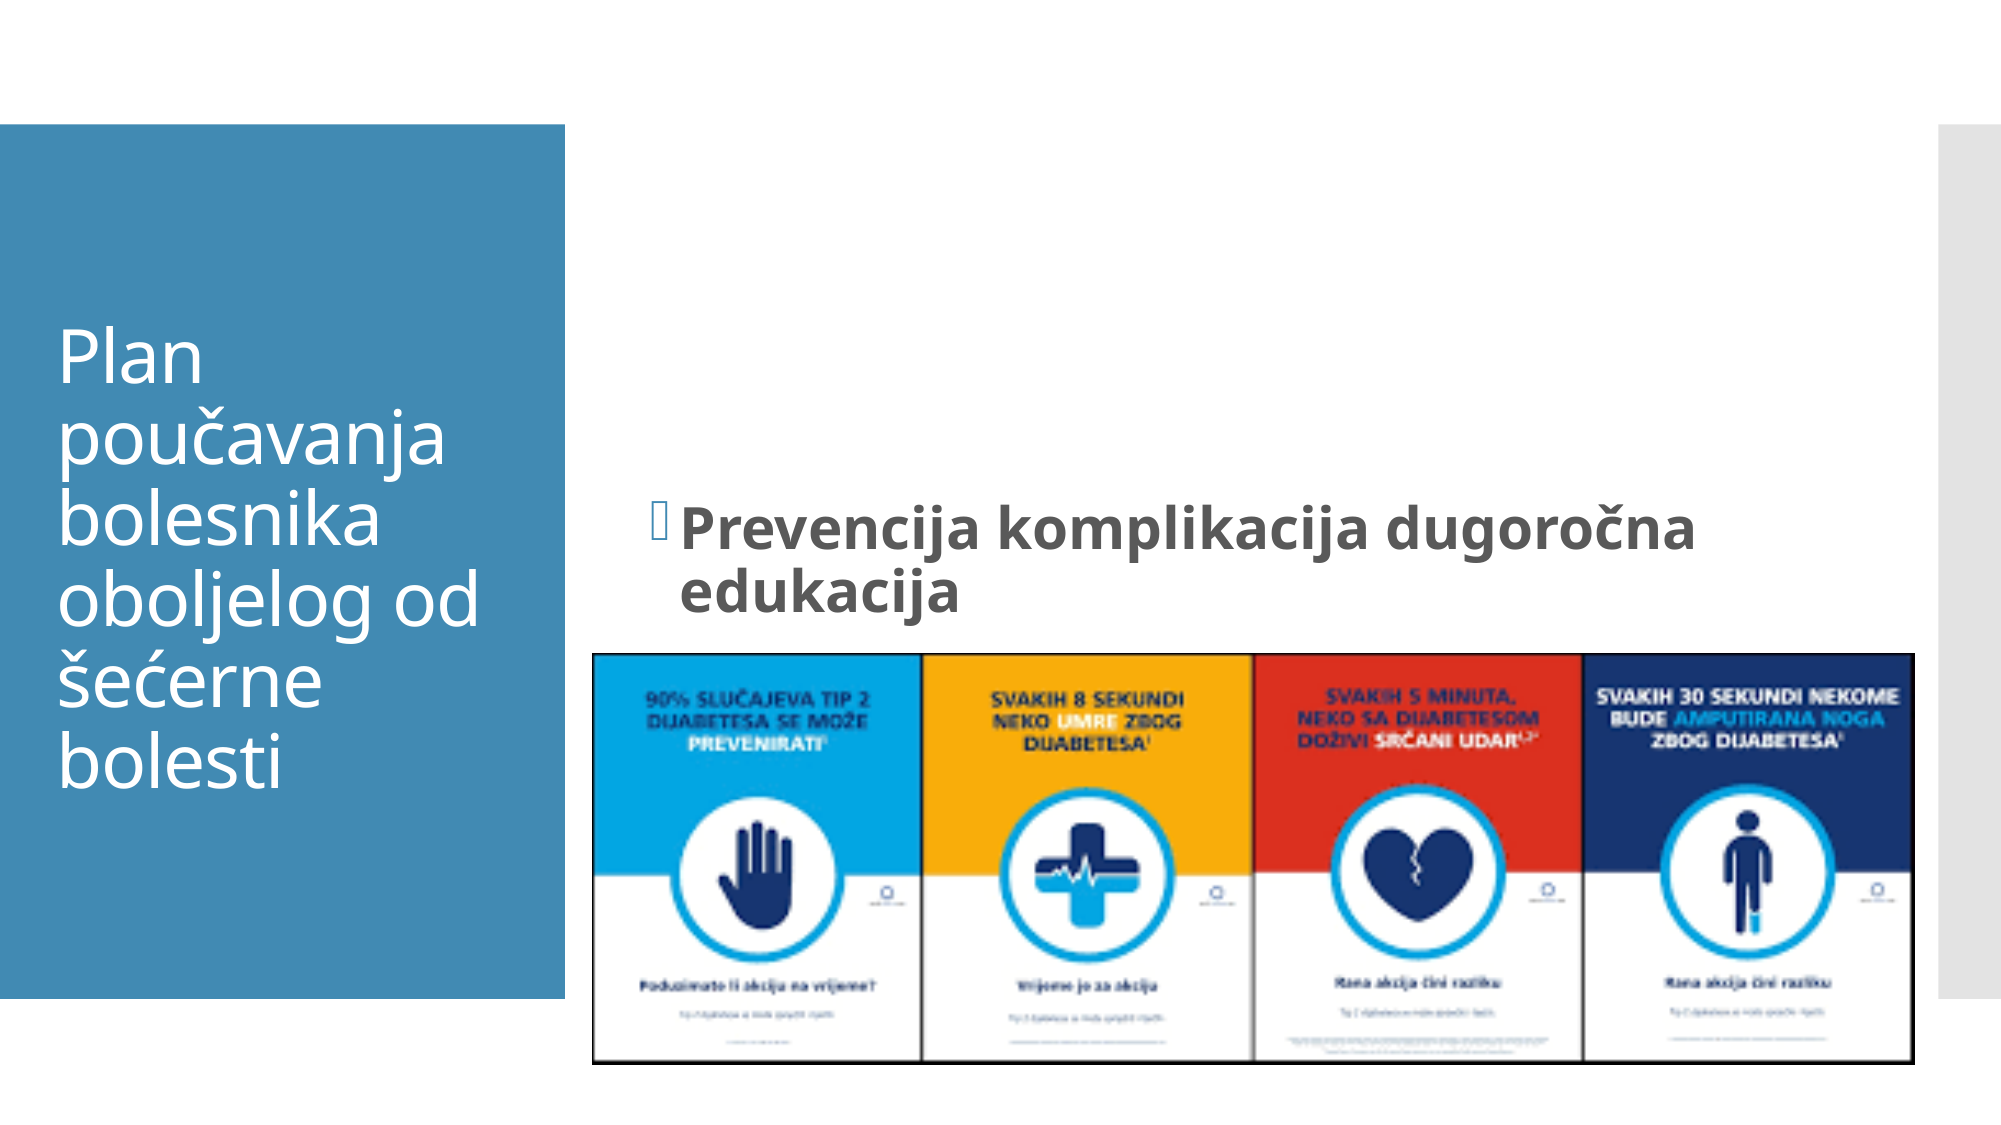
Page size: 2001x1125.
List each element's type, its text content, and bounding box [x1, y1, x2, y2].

list Prevencija komplikacija dugoročna edukacija [634, 141, 1835, 652]
title Plan poučavanja bolesnika oboljelog od šećerne bolesti [41, 184, 525, 940]
picture [592, 652, 1915, 1065]
